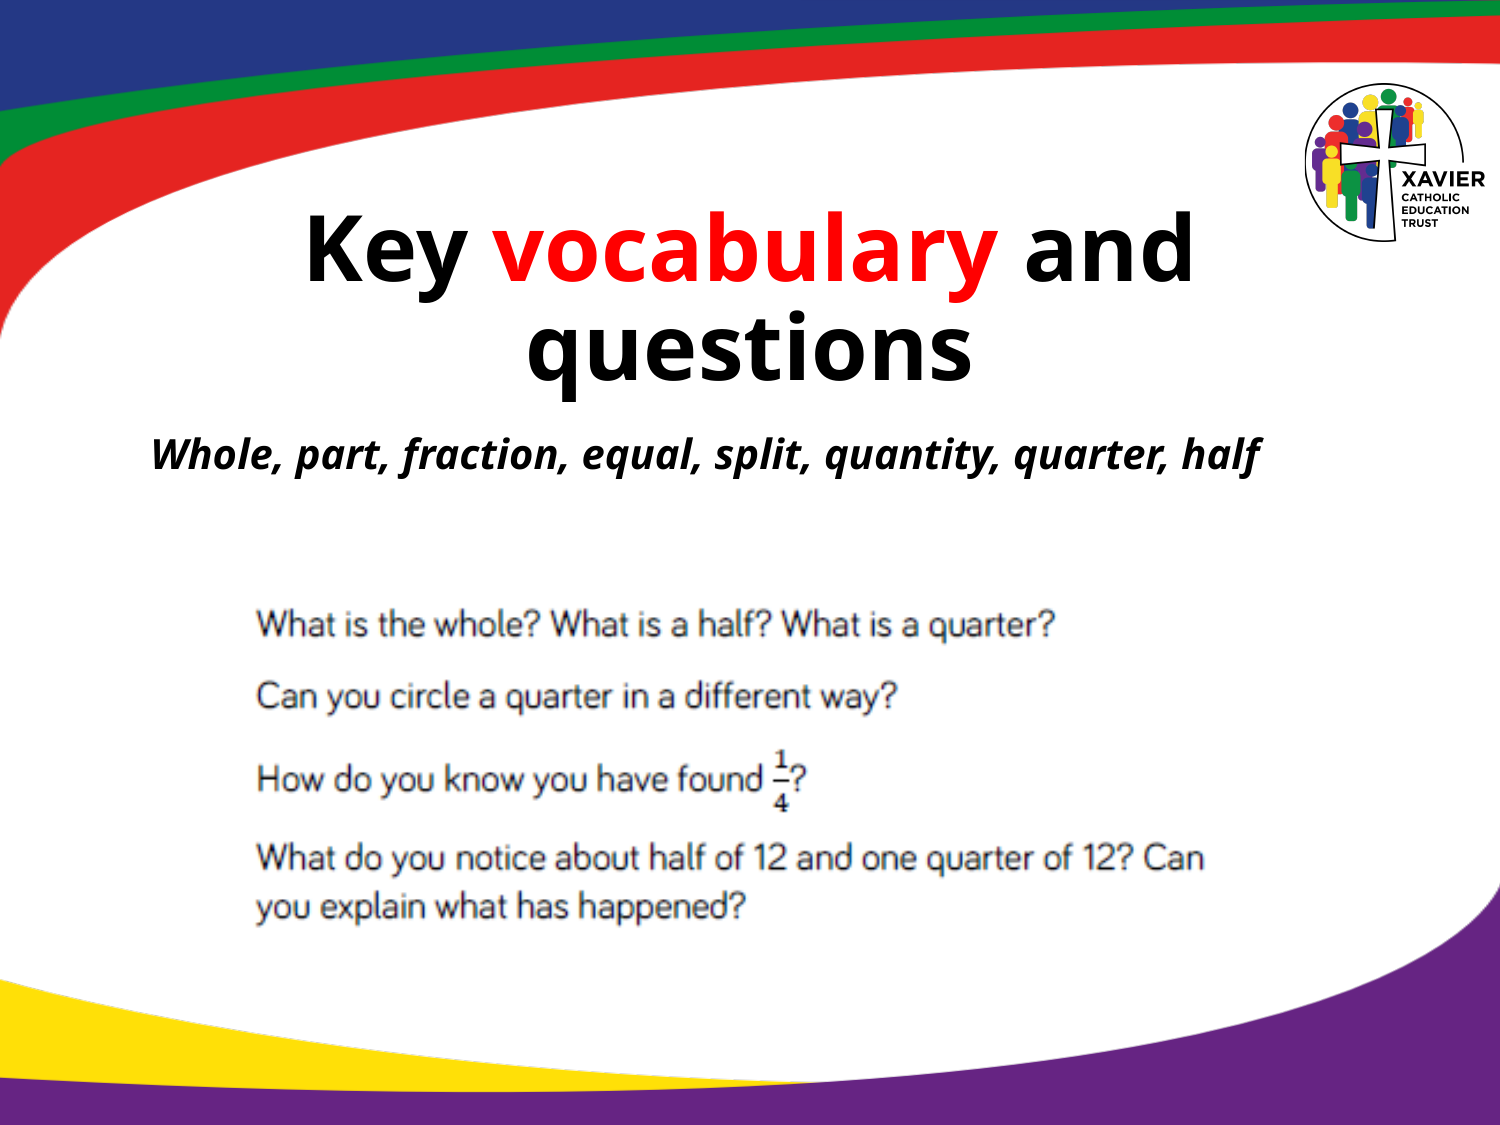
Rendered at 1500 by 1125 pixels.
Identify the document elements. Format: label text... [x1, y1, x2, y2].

picture [236, 586, 1240, 965]
title Key vocabulary and questions [83, 173, 1417, 480]
text_box Whole, part, fraction, equal, split, quantity, quarter, half [135, 420, 1341, 486]
